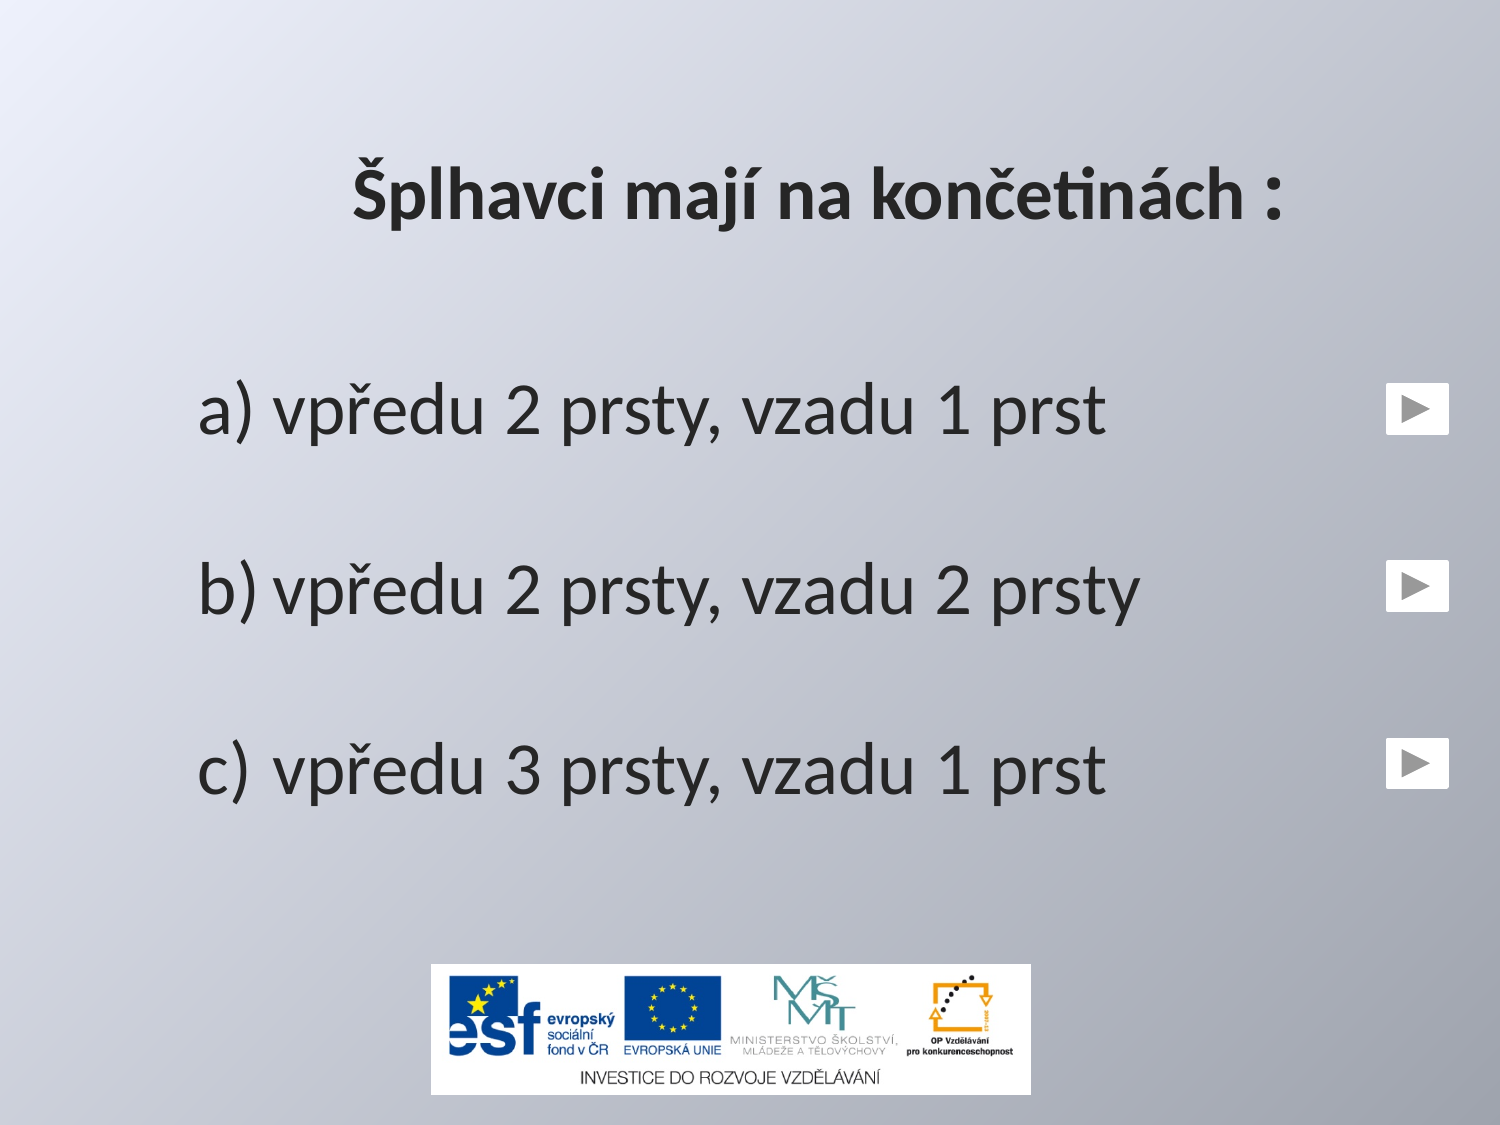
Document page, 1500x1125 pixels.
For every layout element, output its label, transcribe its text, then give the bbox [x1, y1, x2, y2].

text_box [1386, 383, 1449, 435]
text_box Šplhavci mají na končetinách : vpředu 2 prsty, vzadu 1 prst vpředu 2 prsty, vzadu 2 prsty vpředu 3 prsty, vzadu 1 prst [182, 137, 1435, 817]
text_box [1386, 738, 1449, 789]
picture [430, 963, 1032, 1096]
text_box [1386, 560, 1449, 612]
